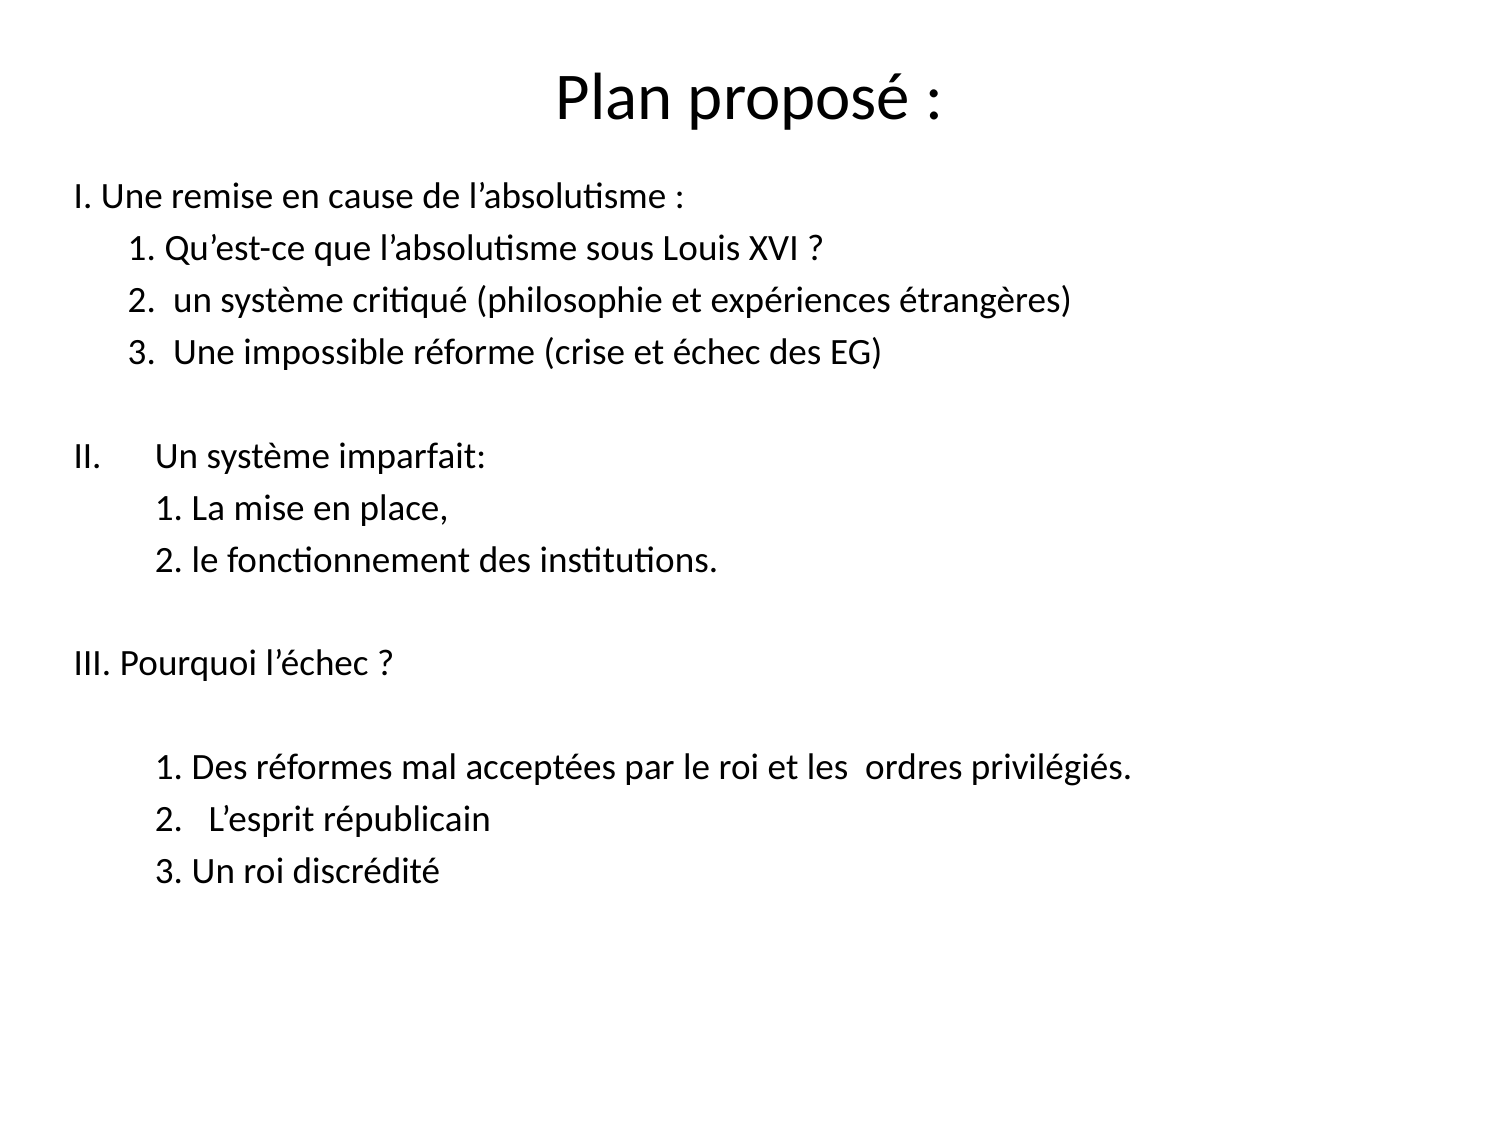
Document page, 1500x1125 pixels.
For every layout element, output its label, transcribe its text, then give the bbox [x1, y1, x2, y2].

title Plan proposé : [75, 45, 1425, 141]
list I. Une remise en cause de l’absolutisme : 1. Qu’est-ce que l’absolutisme sous Louis XVI ? 2. un système critiqué (philosophie et expériences étrangères) 3. Une impossible réforme (crise et échec des EG) Un système imparfait: 1. La mise en place, 2. le fonctionnement des institutions. III. Pourquoi l’échec ? 1. Des réformes mal acceptées par le roi et les ordres privilégiés. 2. L’esprit républicain 3. Un roi discrédité [58, 164, 1409, 907]
